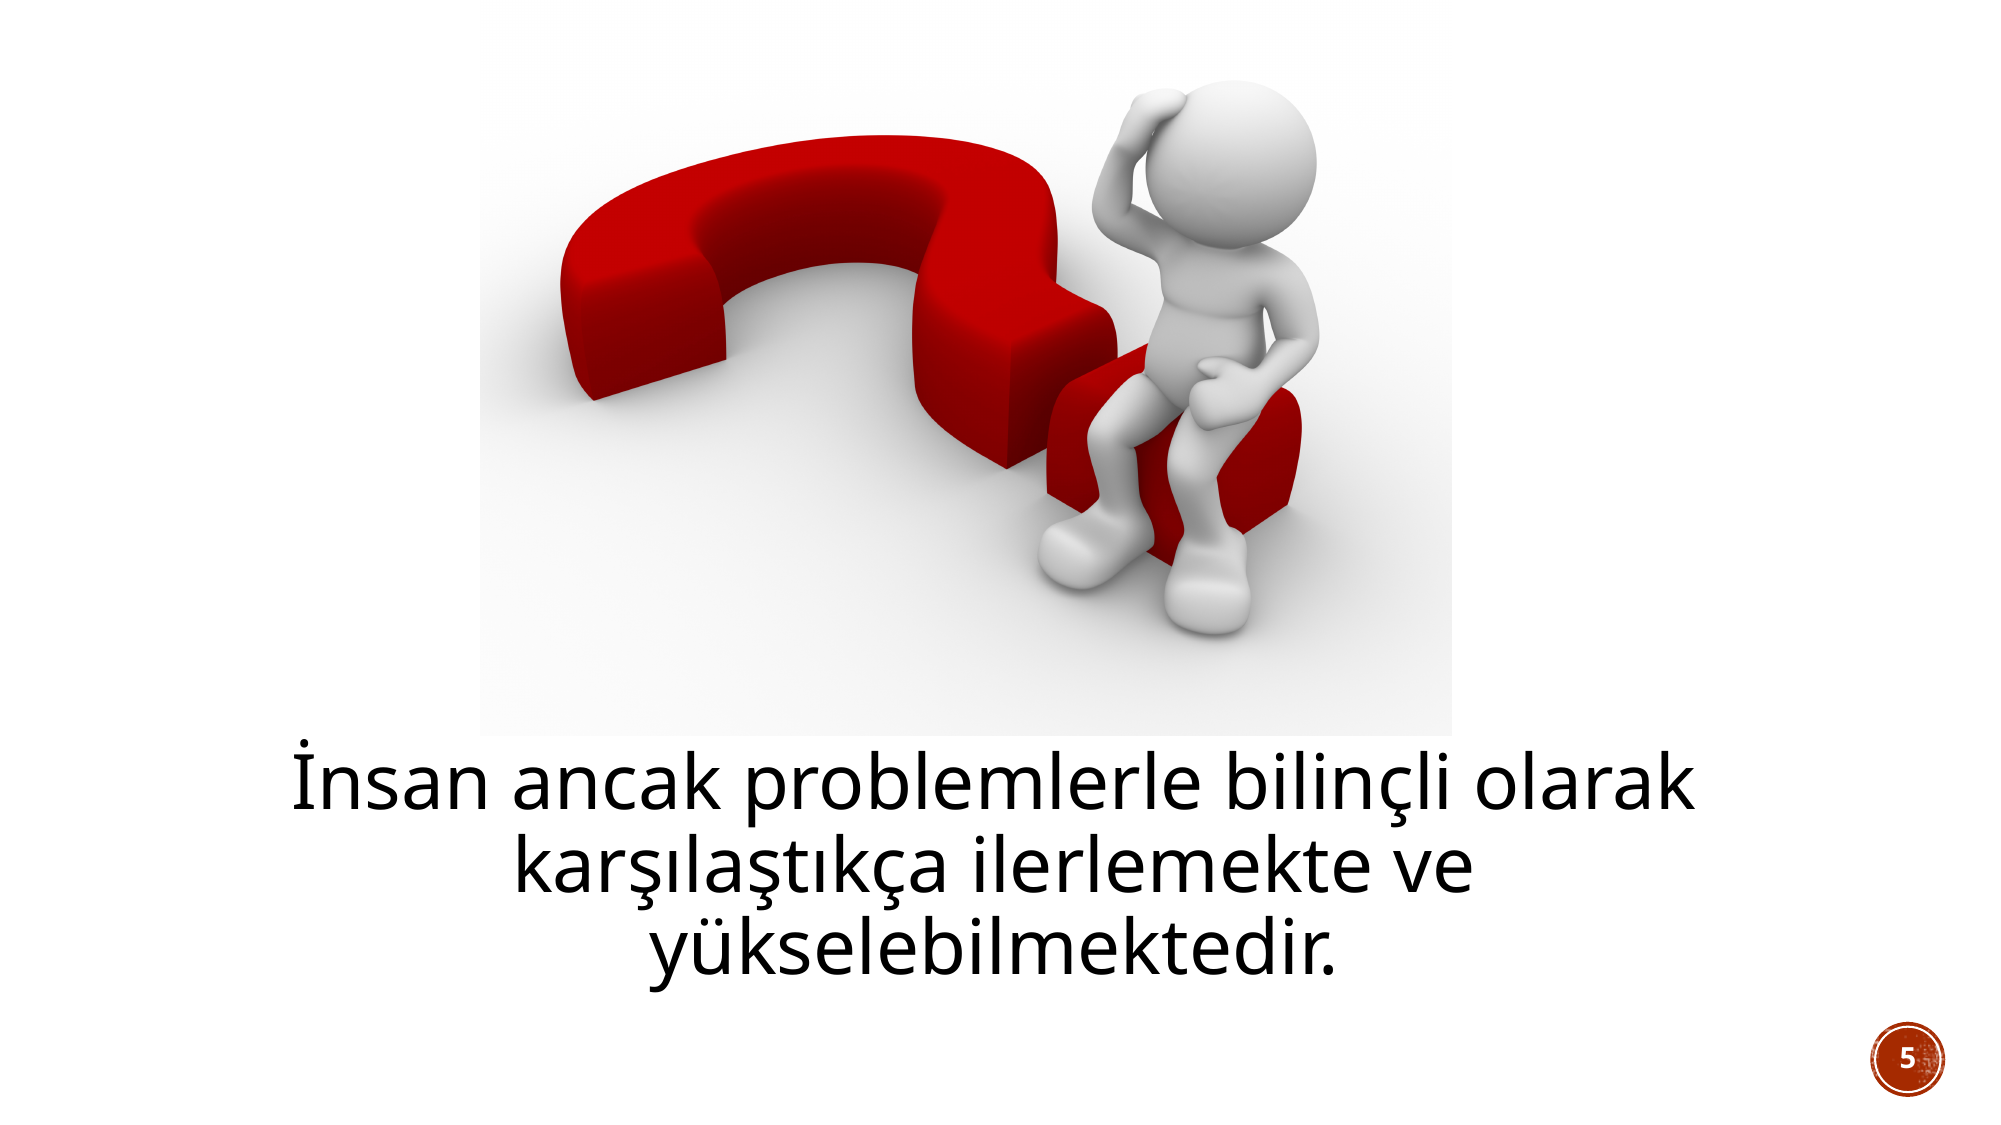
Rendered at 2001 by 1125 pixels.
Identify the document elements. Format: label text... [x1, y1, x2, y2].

title İnsan ancak problemlerle bilinçli olarak karşılaştıkça ilerlemekte ve yükselebilmektedir. [143, 735, 1845, 1000]
slide_number 5 [1855, 1028, 1961, 1089]
picture [480, 0, 1452, 736]
